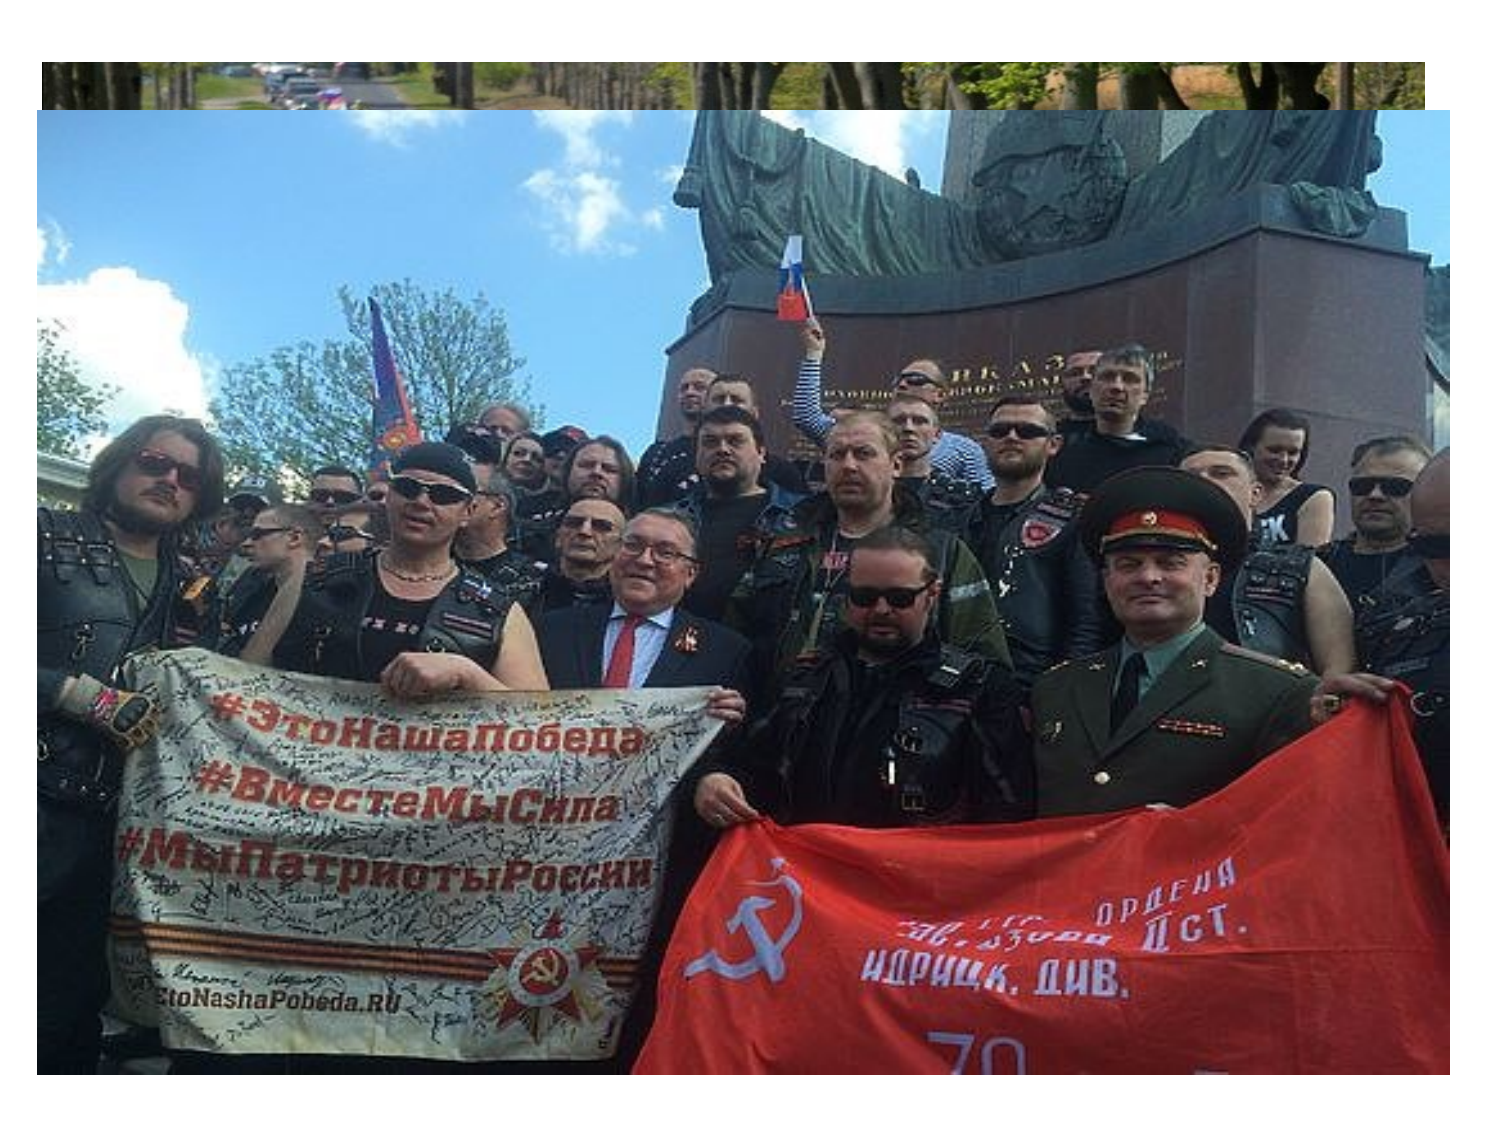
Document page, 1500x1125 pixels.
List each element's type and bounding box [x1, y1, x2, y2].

picture [37, 62, 1451, 1076]
